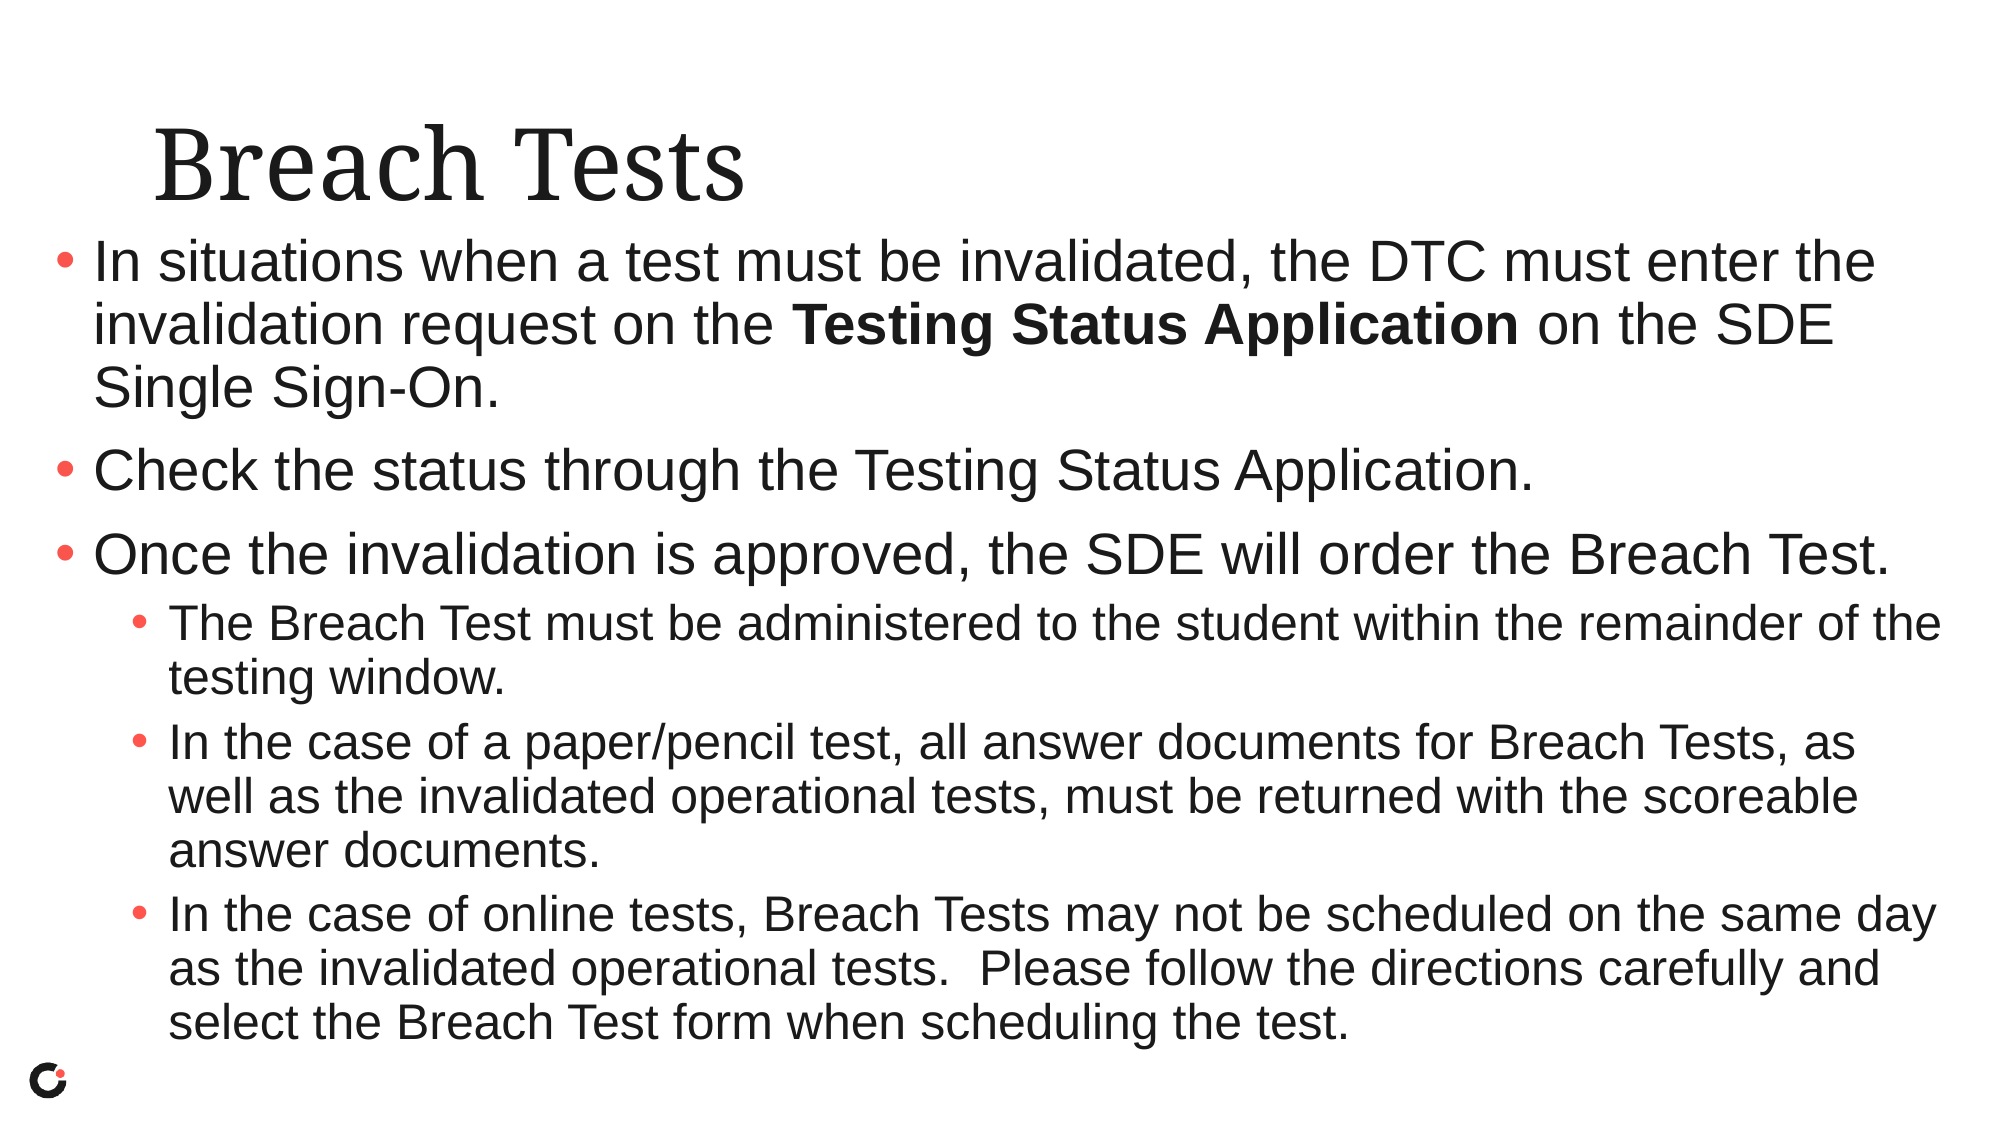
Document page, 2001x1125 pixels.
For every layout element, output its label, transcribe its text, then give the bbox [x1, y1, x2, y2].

picture [28, 1061, 67, 1099]
title Breach Tests [137, 59, 1863, 223]
list In situations when a test must be invalidated, the DTC must enter the invalidation request on the Testing Status Application on the SDE Single Sign-On. Check the status through the Testing Status Application. Once the invalidation is approved, the SDE will order the Breach Test. The Breach Test must be administered to the student within the remainder of the testing window. In the case of a paper/pencil test, all answer documents for Breach Tests, as well as the invalidated operational tests, must be returned with the scoreable answer documents. In the case of online tests, Breach Tests may not be scheduled on the same day as the invalidated operational tests. Please follow the directions carefully and select the Breach Test form when scheduling the test. [40, 223, 1960, 1078]
